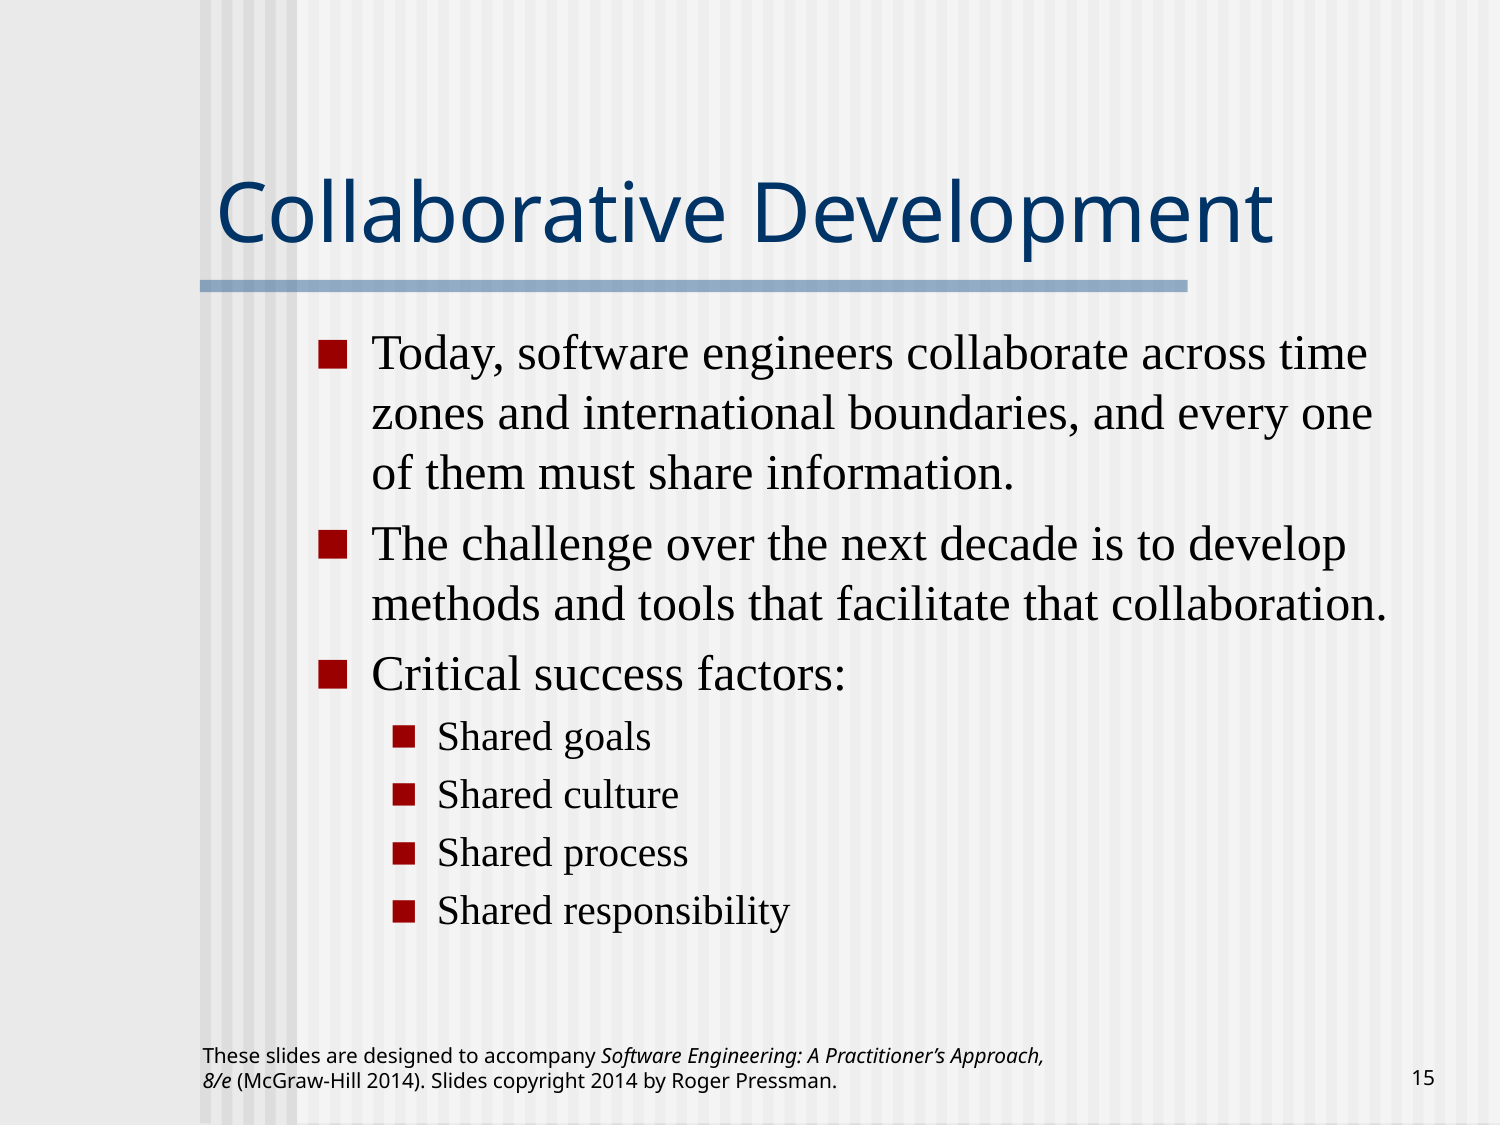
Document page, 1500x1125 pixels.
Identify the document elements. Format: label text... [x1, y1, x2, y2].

text_box These slides are designed to accompany Software Engineering: A Practitioner’s Approach, 8/e (McGraw-Hill 2014). Slides copyright 2014 by Roger Pressman. [187, 1024, 1088, 1100]
text_box ‹#› [1237, 1024, 1450, 1100]
title Collaborative Development [200, 162, 1300, 267]
list Today, software engineers collaborate across time zones and international boundaries, and every one of them must share information. The challenge over the next decade is to develop methods and tools that facilitate that collaboration. Critical success factors: Shared goals Shared culture Shared process Shared responsibility [300, 312, 1438, 1000]
